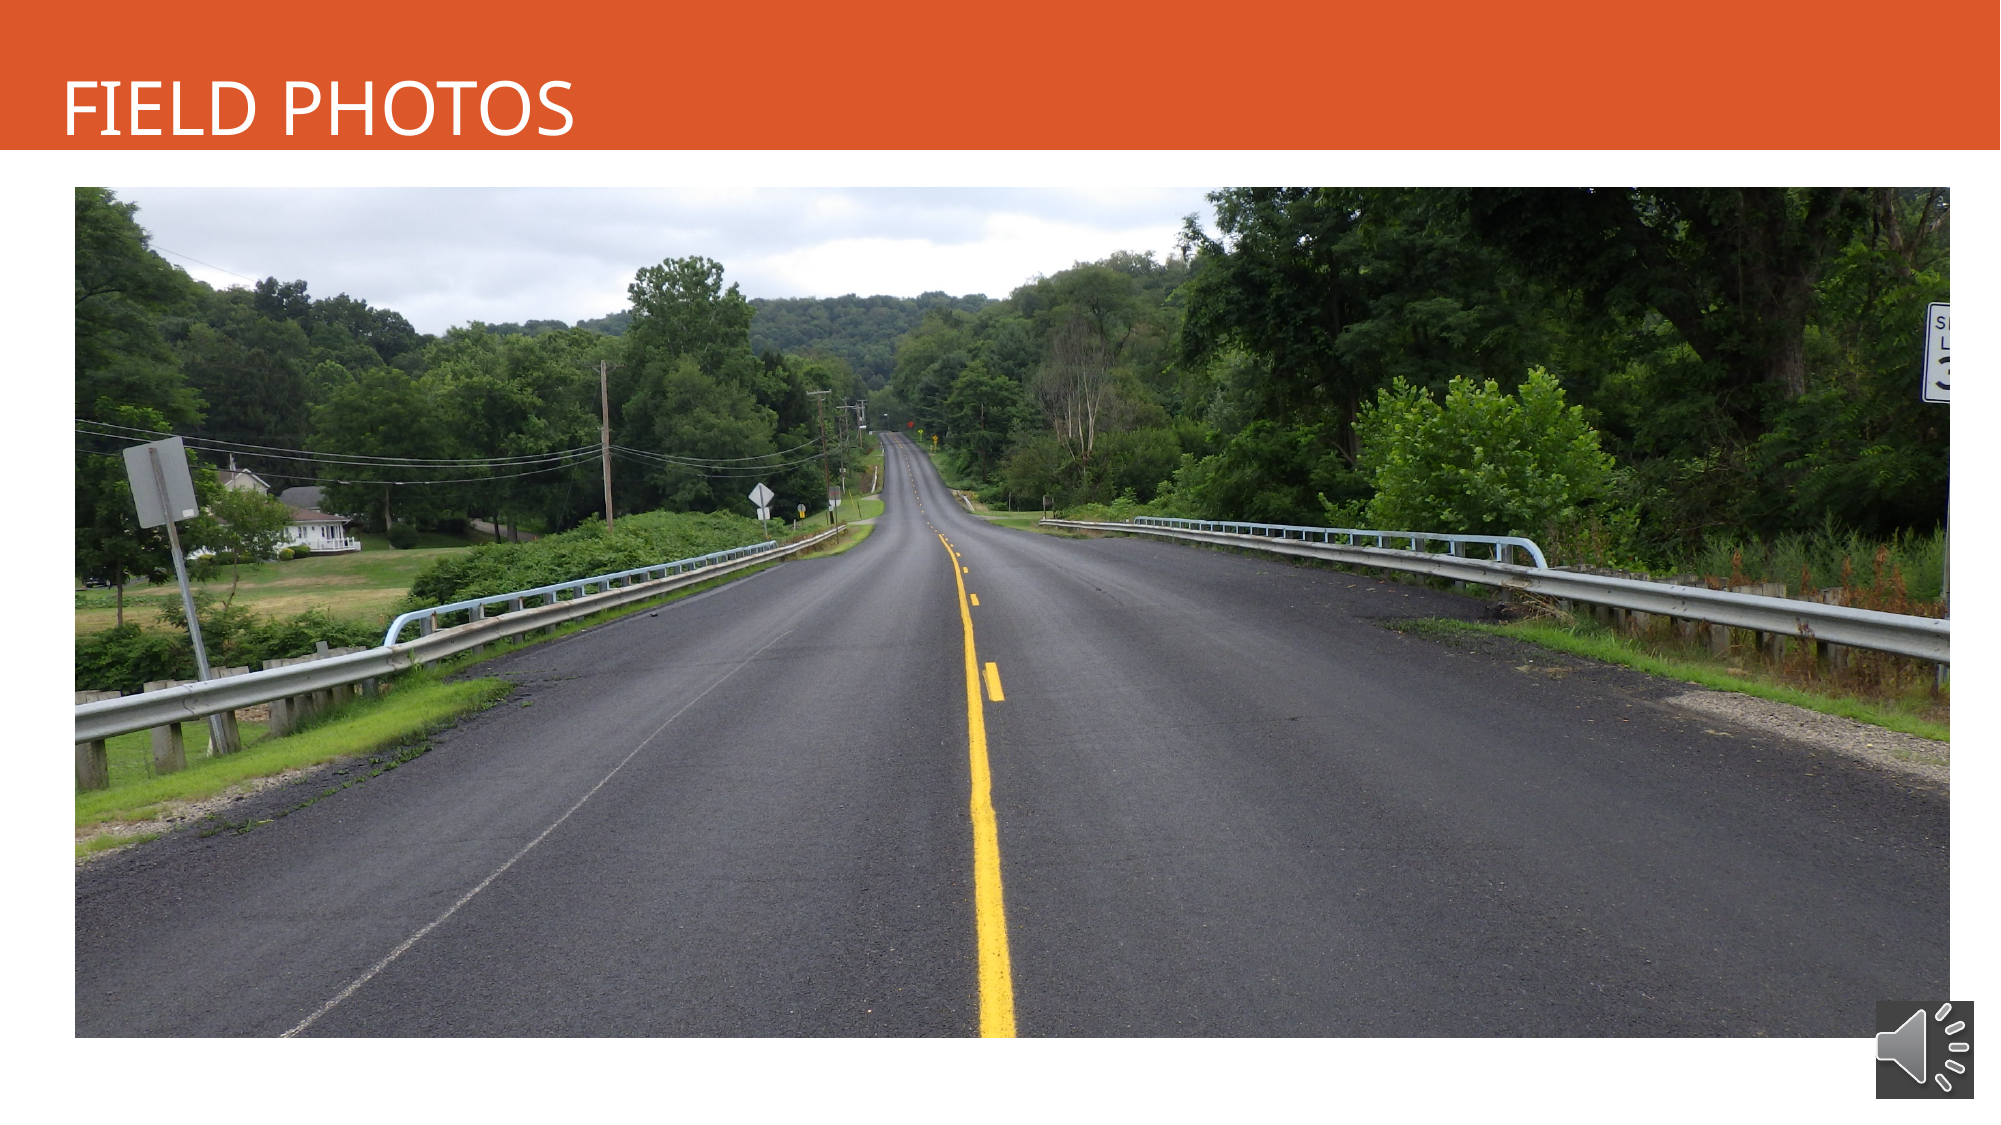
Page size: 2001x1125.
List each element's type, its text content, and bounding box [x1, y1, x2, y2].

picture [74, 187, 1976, 1101]
title Field Photos [0, 0, 2000, 151]
